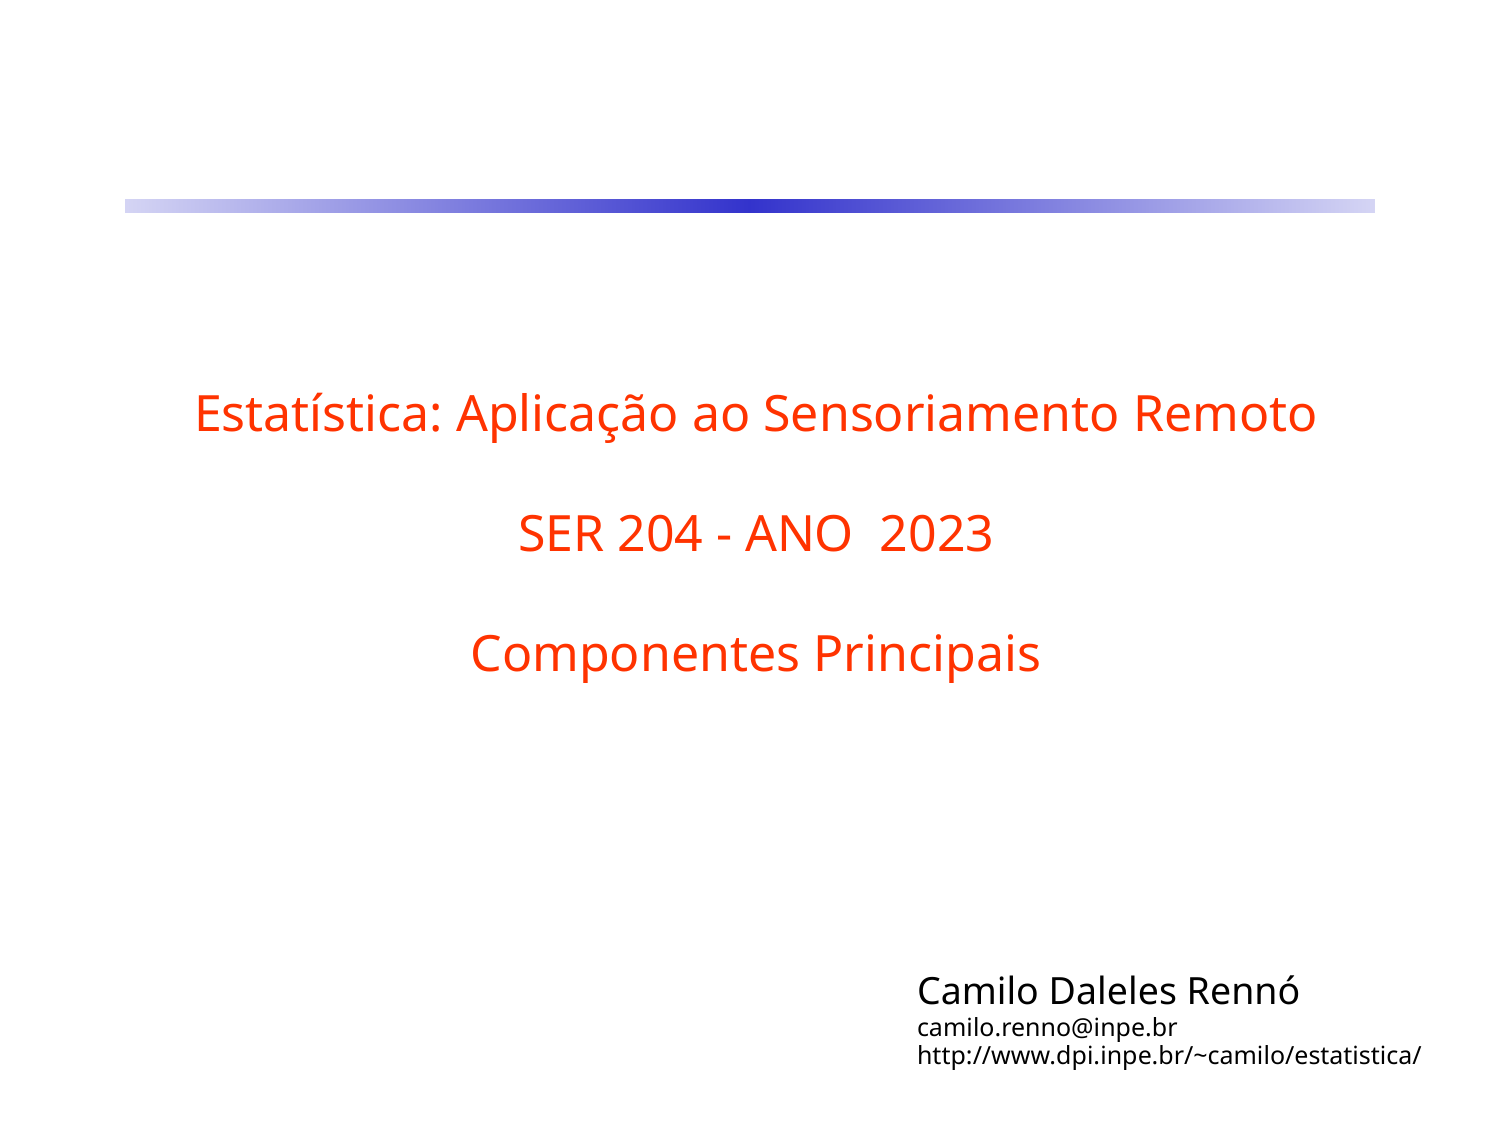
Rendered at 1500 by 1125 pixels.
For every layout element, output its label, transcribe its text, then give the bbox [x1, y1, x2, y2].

title Estatística: Aplicação ao Sensoriamento Remoto SER 204 - ANO 2023 Componentes Principais [62, 474, 1451, 588]
text_box Camilo Daleles Rennó camilo.renno@inpe.br http://www.dpi.inpe.br/~camilo/estatistica/ [902, 968, 1463, 1106]
